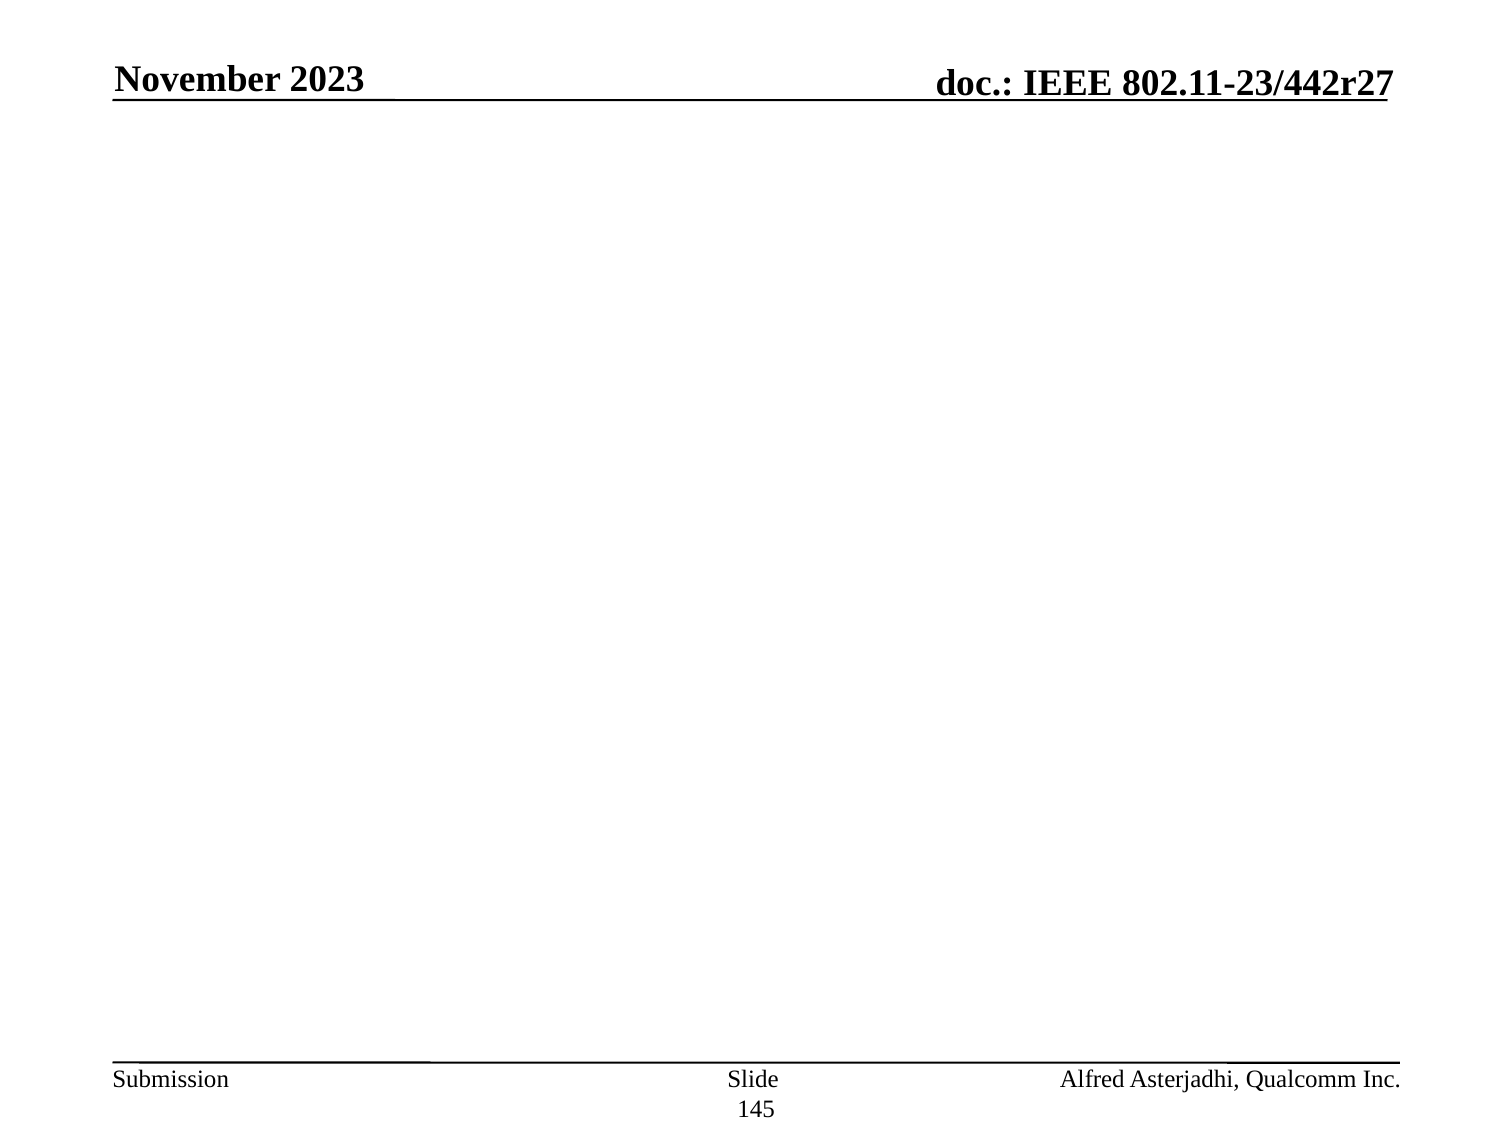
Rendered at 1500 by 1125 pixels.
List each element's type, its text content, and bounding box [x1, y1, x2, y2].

footer Alfred Asterjadhi, Qualcomm Inc. [878, 1061, 1402, 1093]
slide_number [114, 54, 423, 100]
slide_number Slide 145 [712, 1061, 800, 1123]
